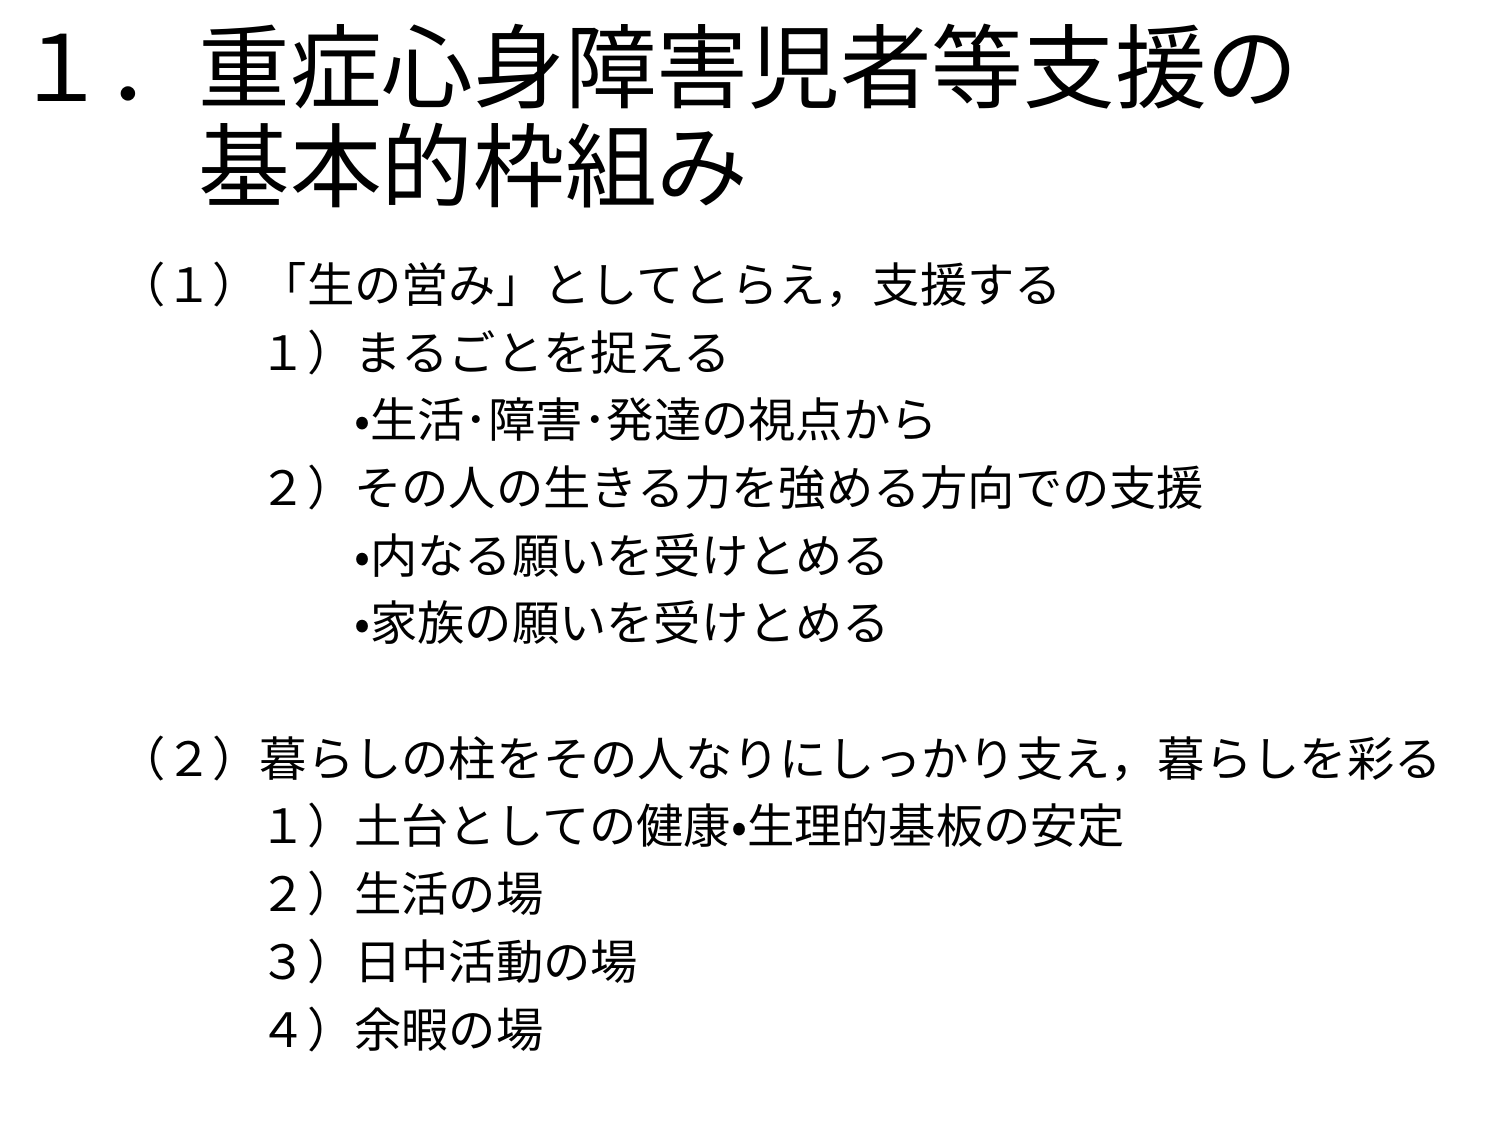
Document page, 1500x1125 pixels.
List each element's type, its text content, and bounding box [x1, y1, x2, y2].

list （１）「生の営み」としてとらえ，支援する １）まるごとを捉える ・生活･障害･発達の視点から ２）その人の生きる力を強める方向での支援 ・内なる願いを受けとめる ・家族の願いを受けとめる （２）暮らしの柱をその人なりにしっかり支え，暮らしを彩る １）土台としての健康・生理的基板の安定 ２）生活の場 ３）日中活動の場 ４）余暇の場 [103, 254, 1458, 1125]
title １．重症心身障害児者等支援の 基本的枠組み [0, 12, 1471, 231]
